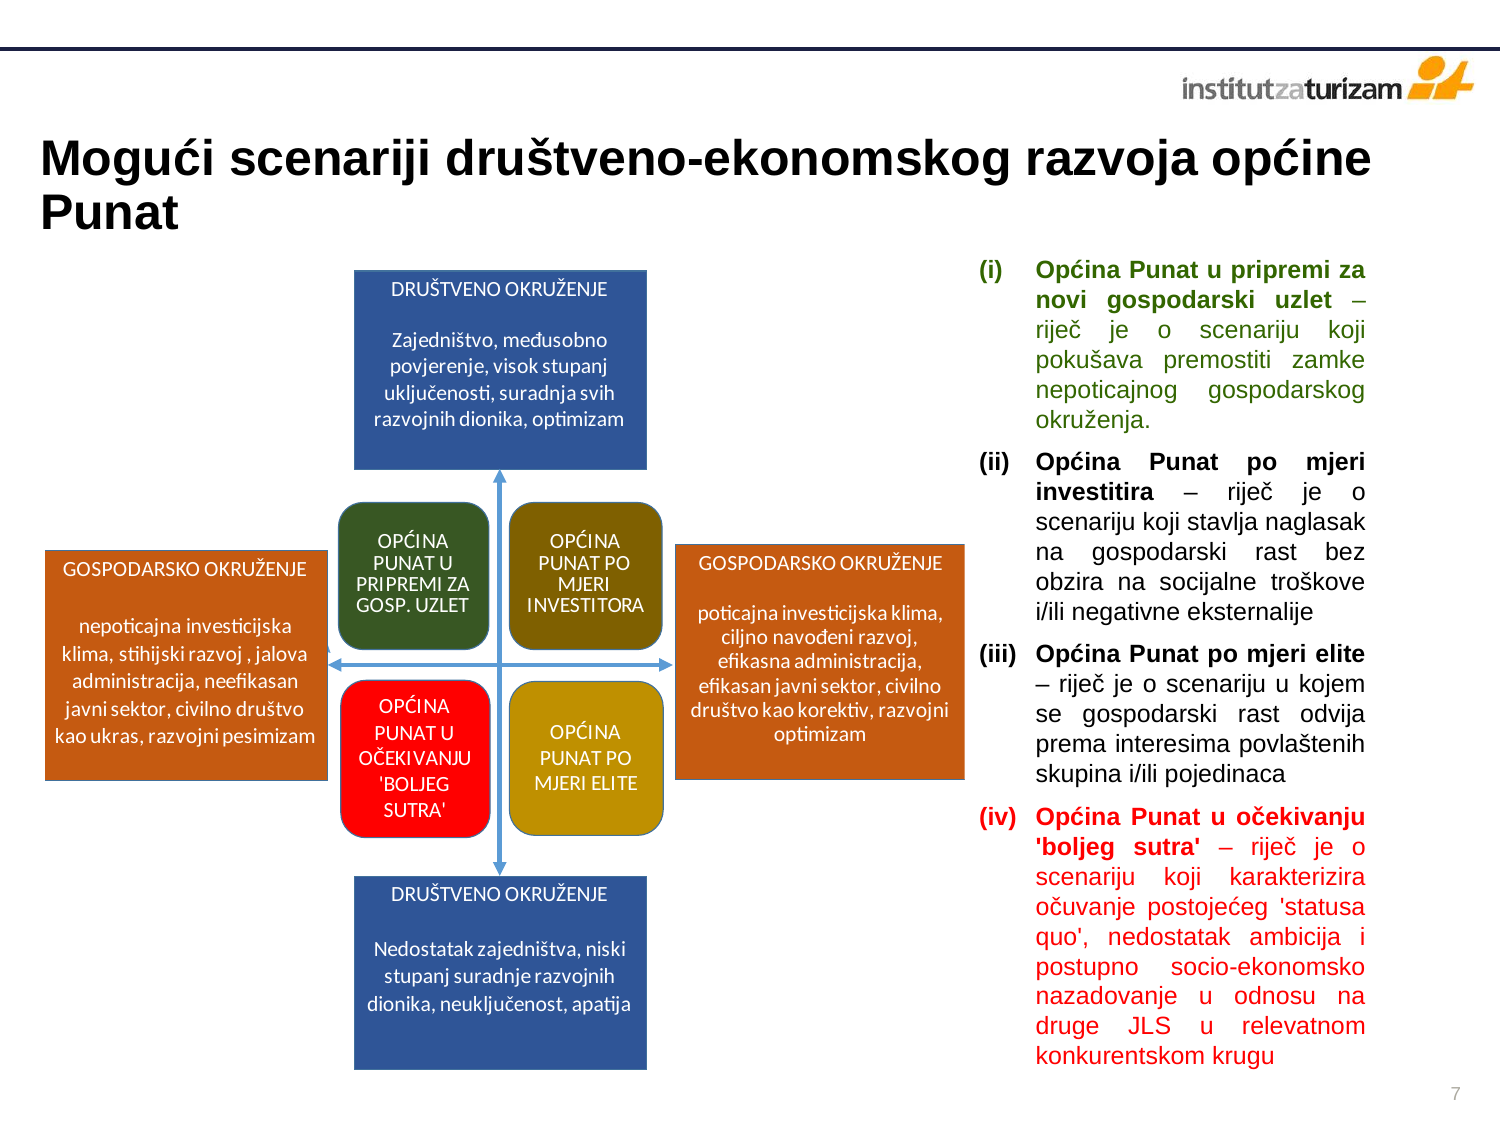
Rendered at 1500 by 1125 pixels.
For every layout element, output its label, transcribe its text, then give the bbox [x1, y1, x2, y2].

picture [1179, 51, 1477, 106]
picture [43, 249, 965, 1084]
title Mogući scenariji društveno-ekonomskog razvoja općine Punat [40, 131, 1458, 242]
text_box Općina Punat u pripremi za novi gospodarski uzlet – riječ je o scenariju koji pokušava premostiti zamke nepoticajnog gospodarskog okruženja. Općina Punat po mjeri investitira – riječ je o scenariju koji stavlja naglasak na gospodarski rast bez obzira na socijalne troškove i/ili negativne eksternalije Općina Punat po mjeri elite – riječ je o scenariju u kojem se gospodarski rast odvija prema interesima povlaštenih skupina i/ili pojedinaca Općina Punat u očekivanju 'boljeg sutra' – riječ je o scenariju koji karakterizira očuvanje postojećeg 'statusa quo', nedostatak ambicija i postupno socio-ekonomsko nazadovanje u odnosu na druge JLS u relevatnom konkurentskom krugu [964, 246, 1381, 1078]
